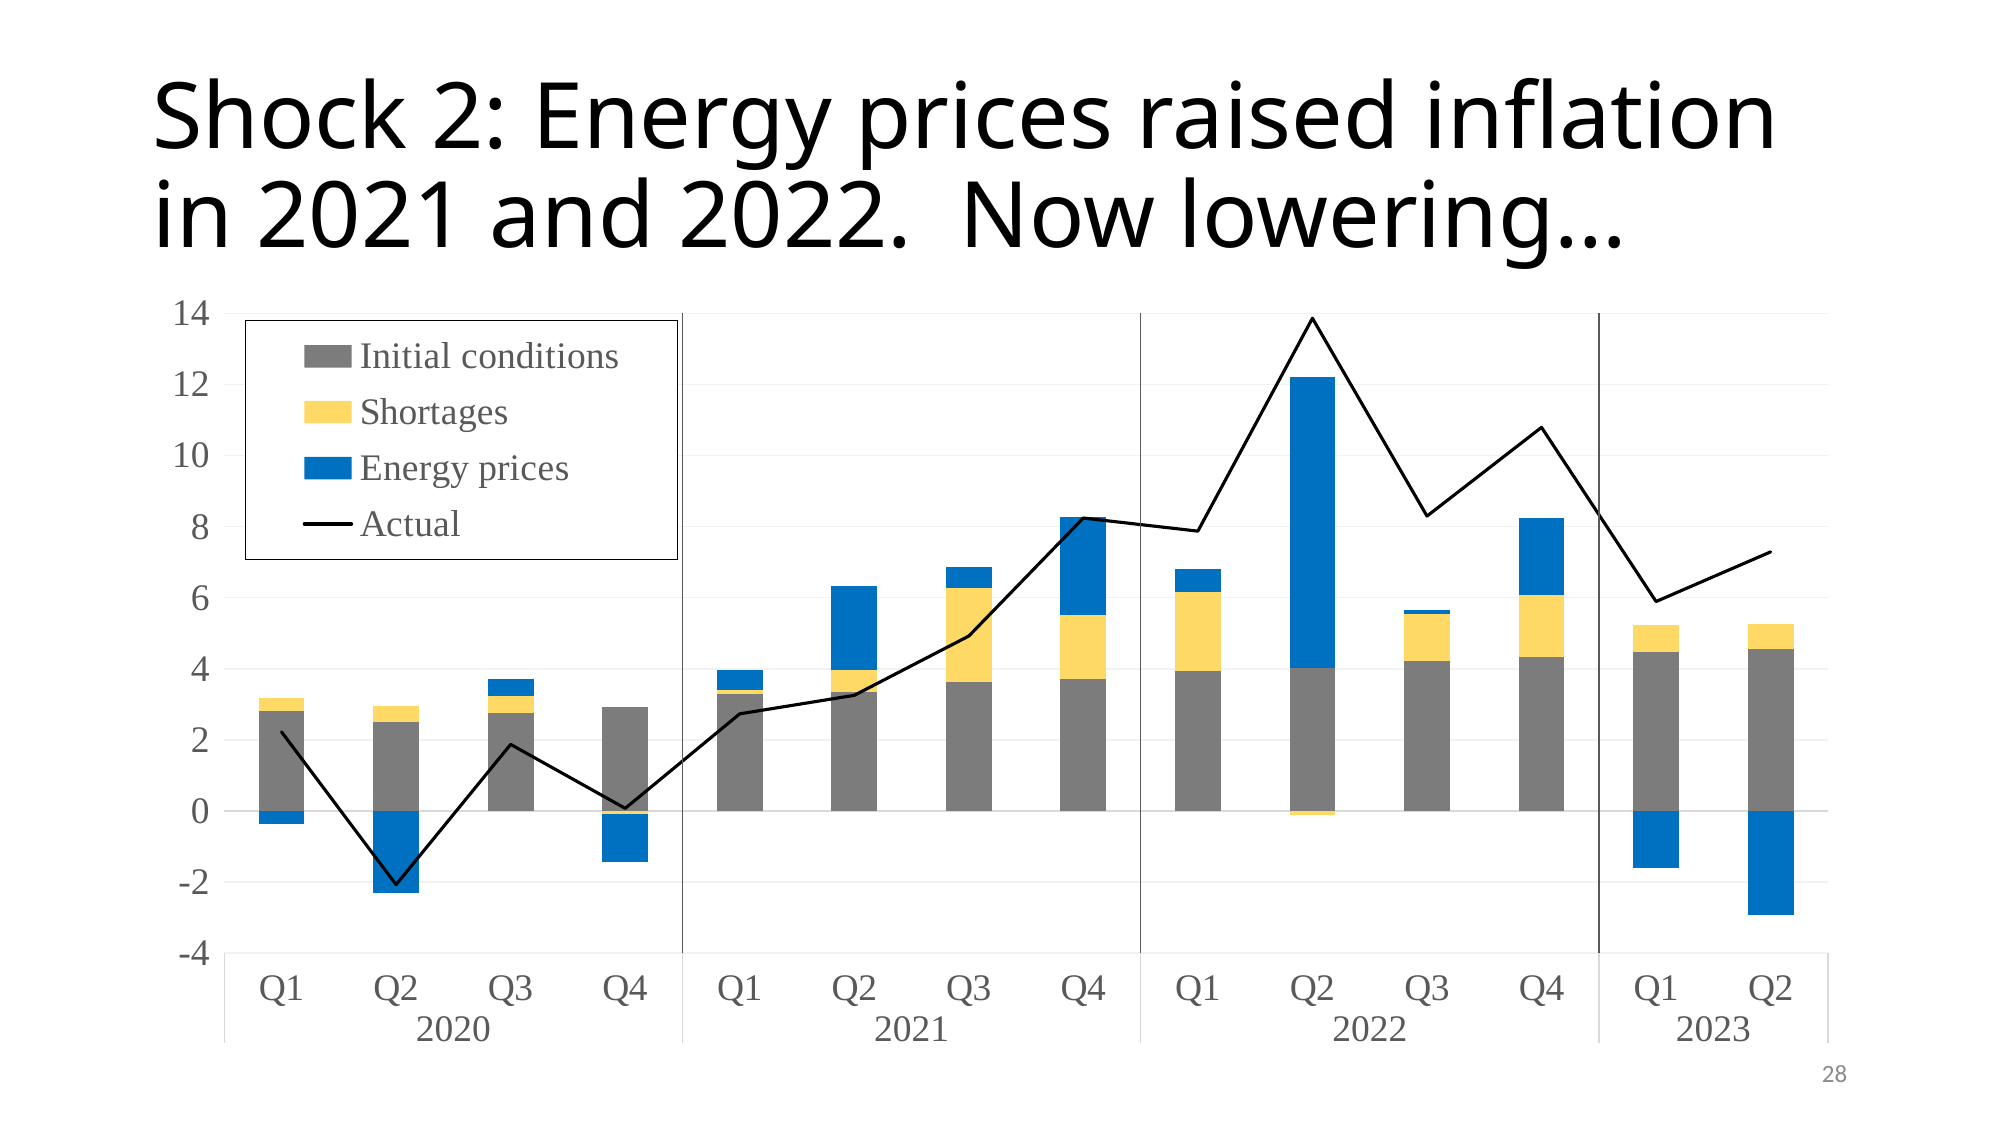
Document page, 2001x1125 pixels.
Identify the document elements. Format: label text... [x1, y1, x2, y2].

title Shock 2: Energy prices raised inflation in 2021 and 2022. Now lowering… [137, 59, 1863, 277]
chart [137, 277, 1863, 1066]
slide_number 28 [1412, 1066, 1863, 1103]
